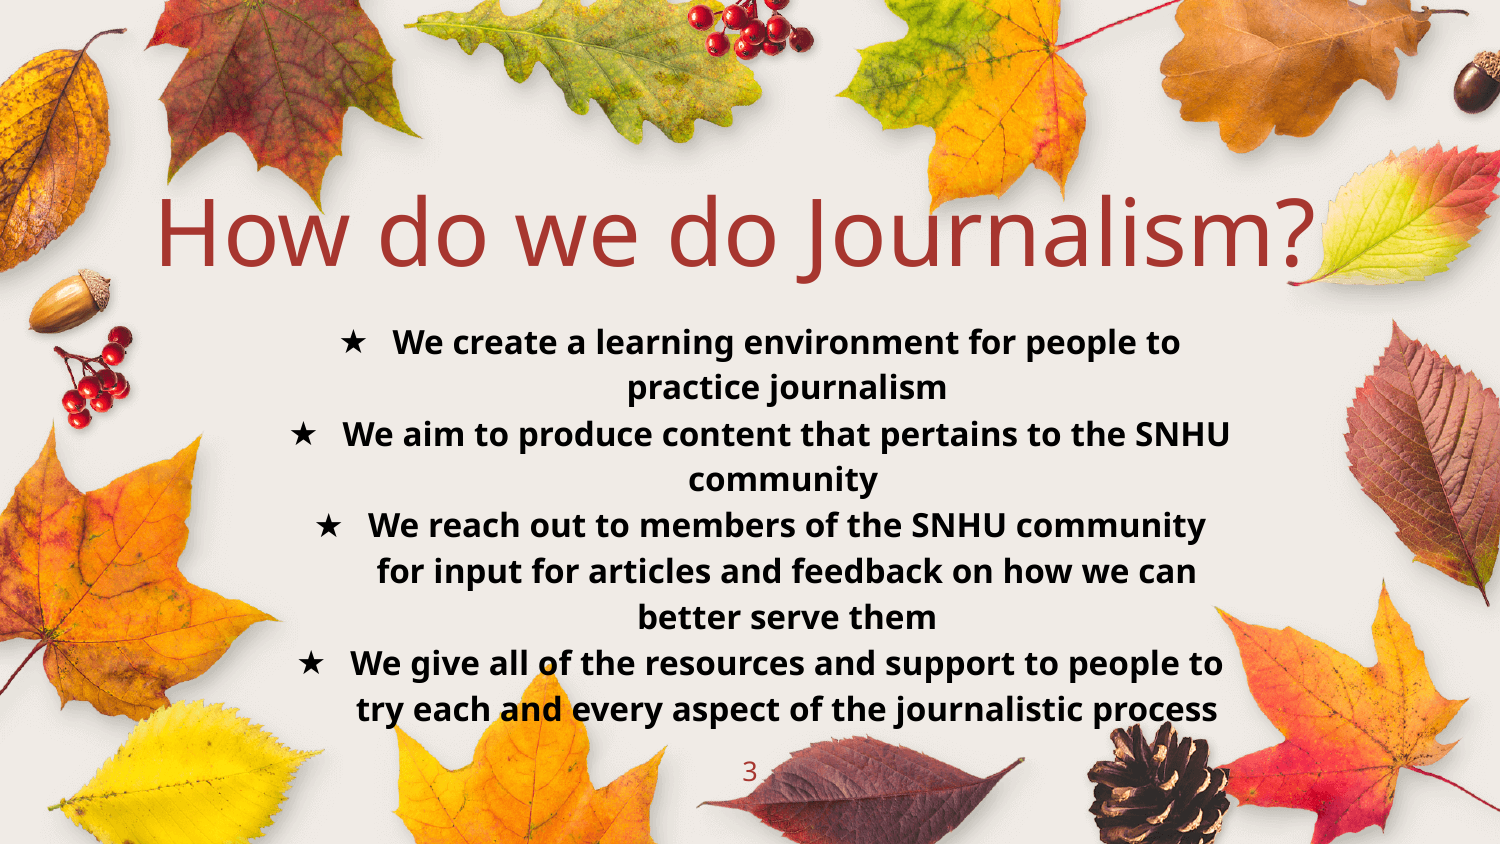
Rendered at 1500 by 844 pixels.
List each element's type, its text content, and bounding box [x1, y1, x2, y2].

text_box We create a learning environment for people to practice journalism We aim to produce content that pertains to the SNHU community We reach out to members of the SNHU community for input for articles and feedback on how we can better serve them We give all of the resources and support to people to try each and every aspect of the journalistic process [251, 299, 1249, 844]
picture [0, 0, 1500, 844]
title How do we do Journalism? [63, 122, 1437, 338]
